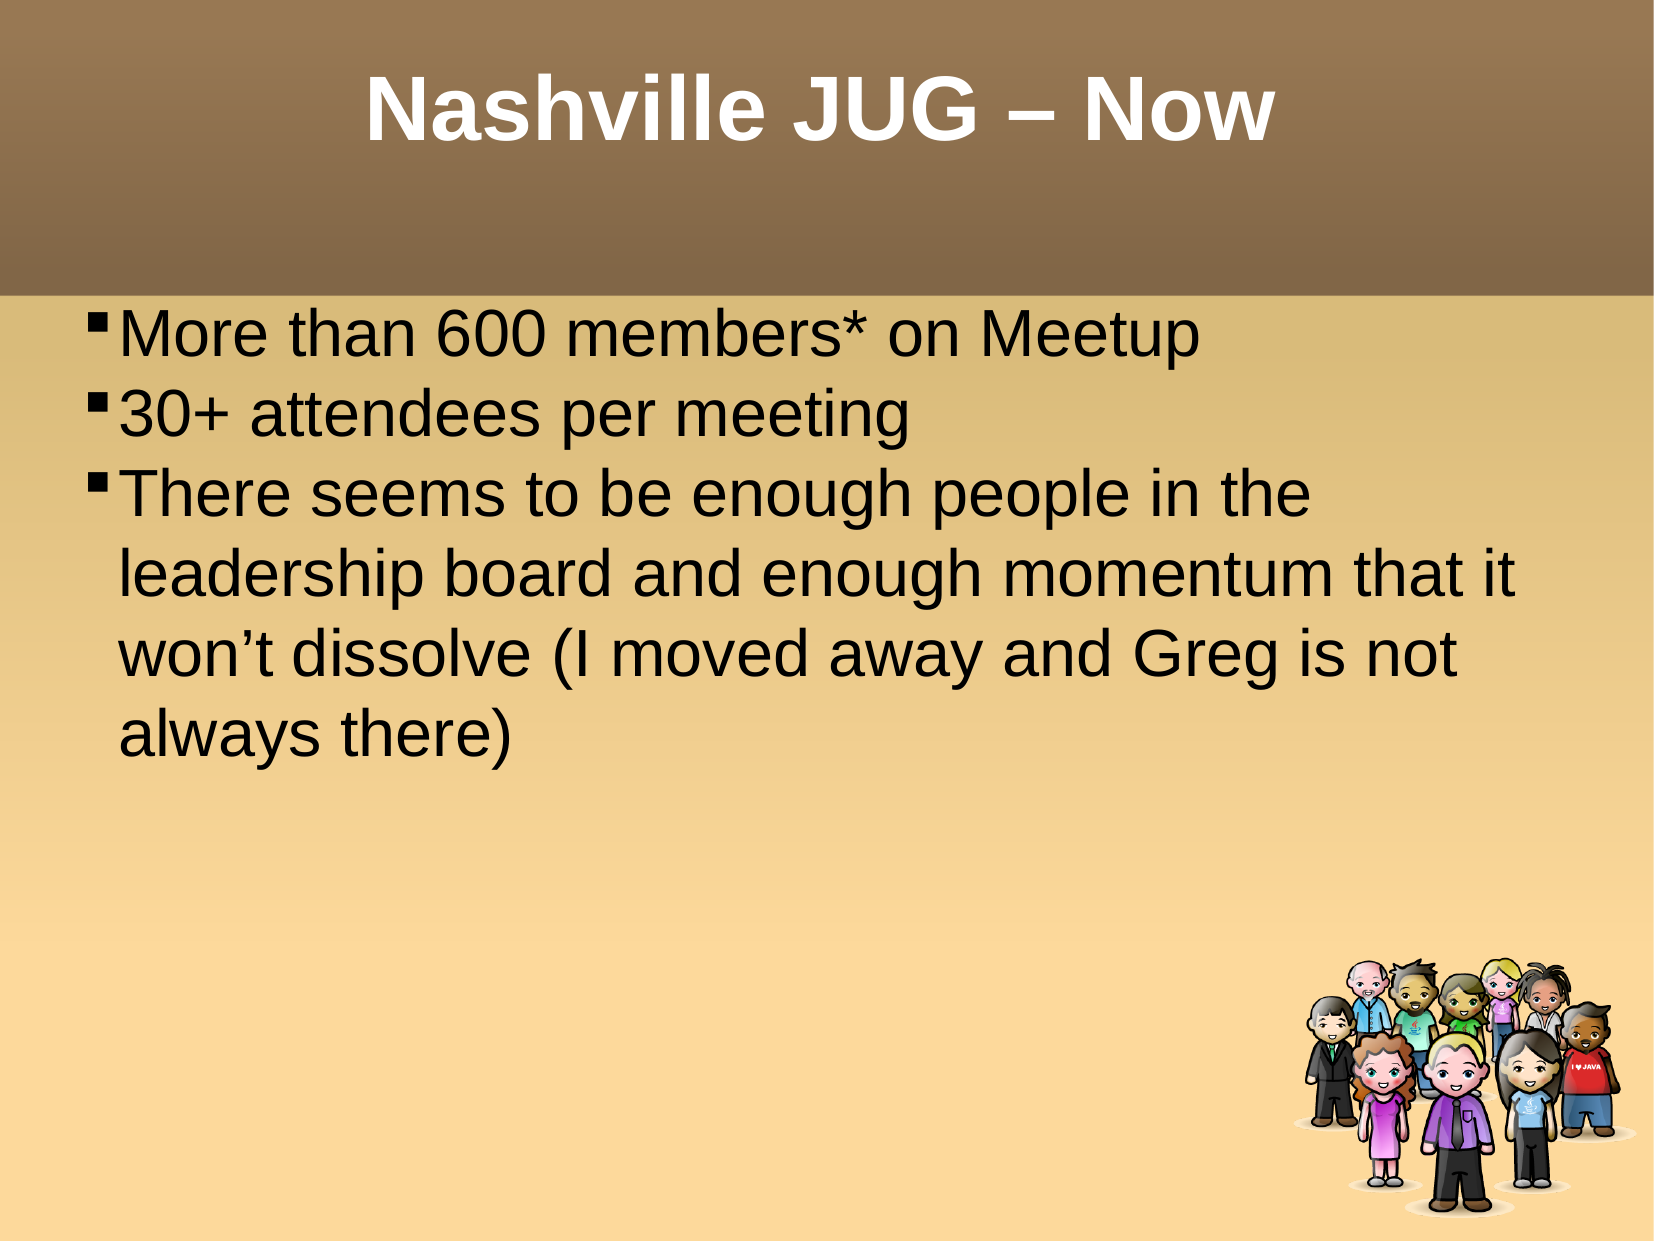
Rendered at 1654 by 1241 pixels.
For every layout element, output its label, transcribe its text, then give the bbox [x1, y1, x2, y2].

picture [0, 0, 1654, 1241]
text_box More than 600 members* on Meetup 30+ attendees per meeting There seems to be enough people in the leadership board and enough momentum that it won’t dissolve (I moved away and Greg is not always there) [82, 290, 1571, 1109]
text_box Nashville JUG – Now [76, 0, 1565, 207]
